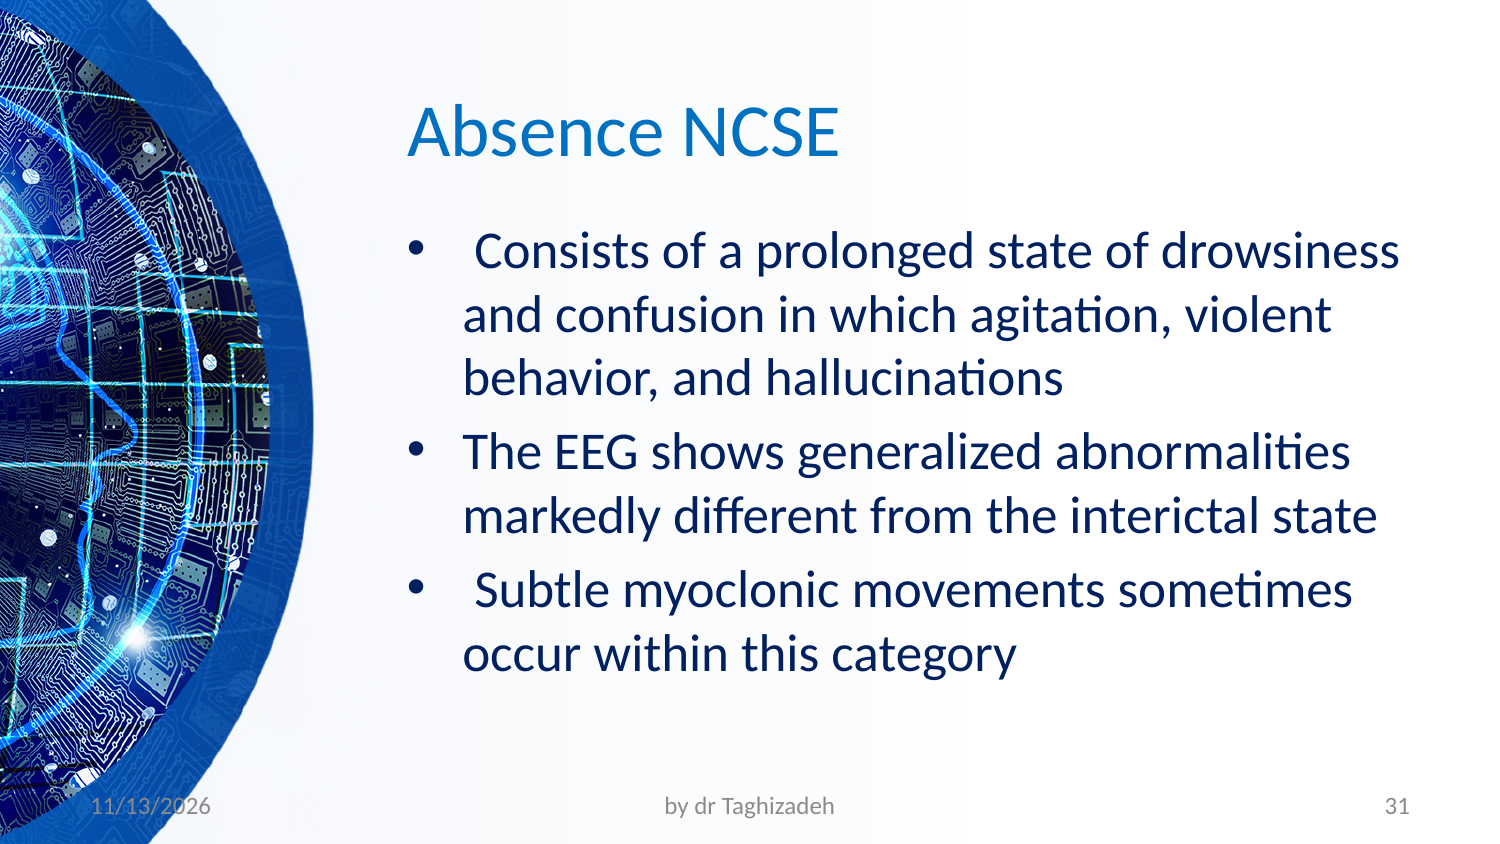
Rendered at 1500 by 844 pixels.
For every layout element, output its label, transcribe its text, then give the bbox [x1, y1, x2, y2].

picture [0, 0, 1500, 844]
footer by dr Taghizadeh [512, 782, 988, 827]
slide_number 31 [1074, 782, 1425, 827]
title Absence NCSE [392, 66, 1424, 186]
list Consists of a prolonged state of drowsiness and confusion in which agitation, violent behavior, and hallucinations The EEG shows generalized abnormalities markedly different from the interictal state Subtle myoclonic movements sometimes occur within this category [391, 208, 1427, 770]
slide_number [75, 782, 425, 827]
